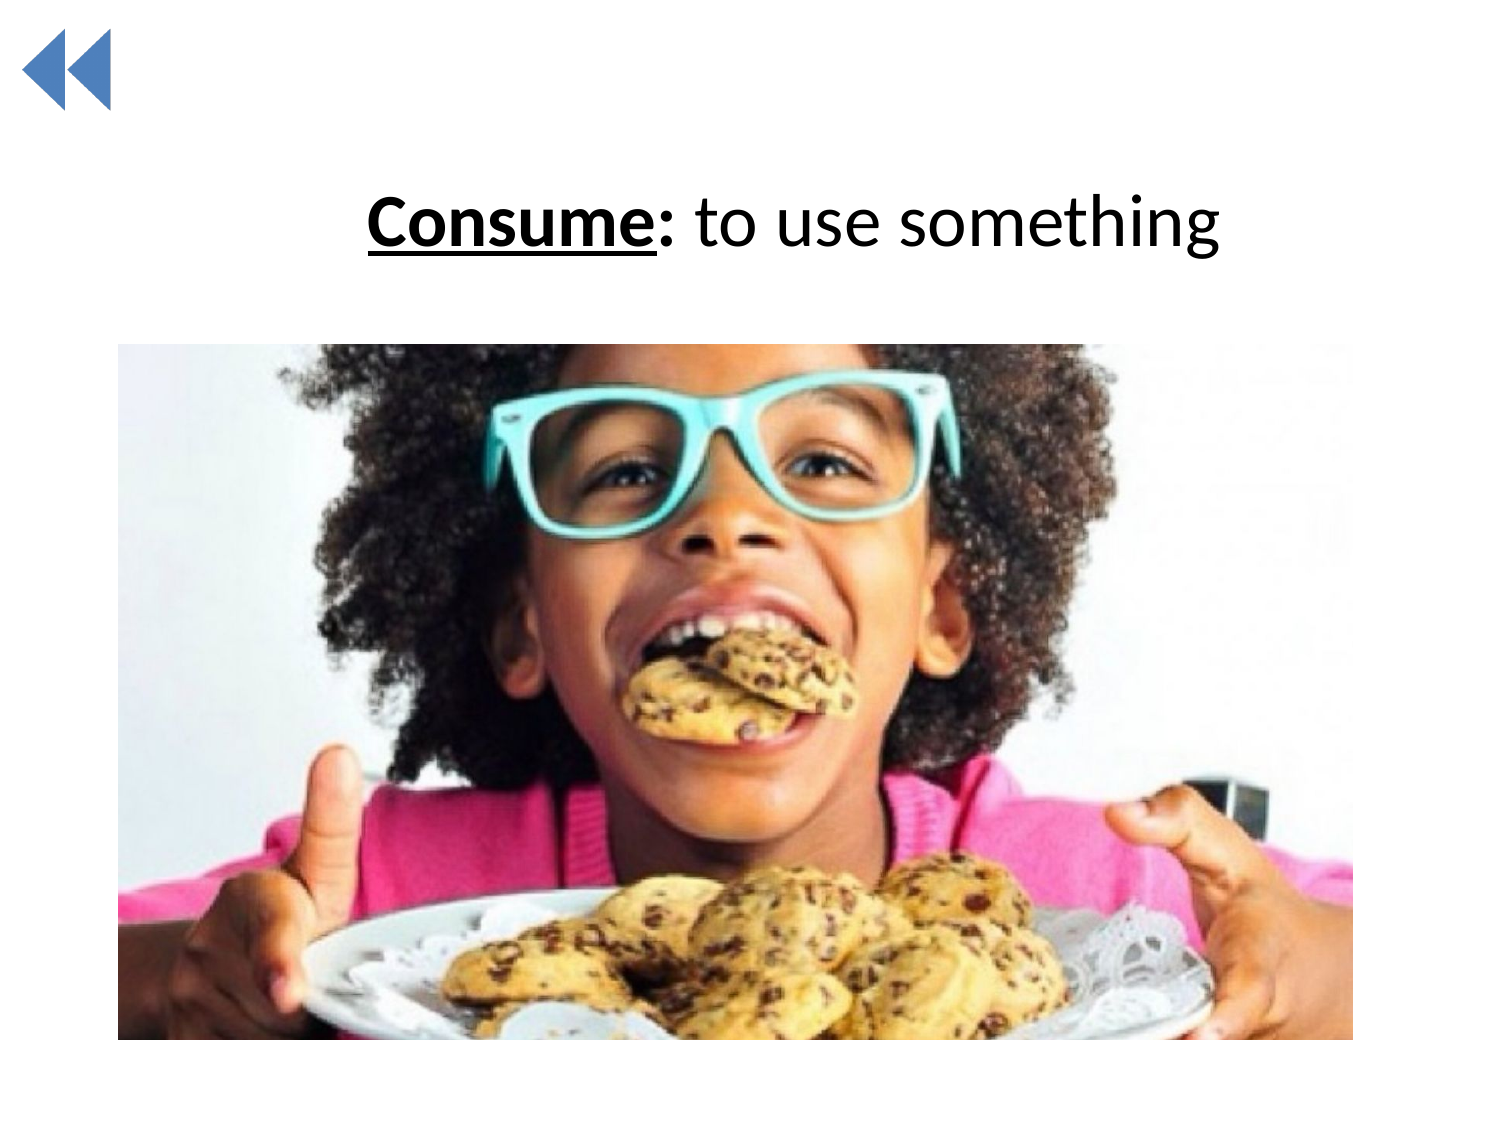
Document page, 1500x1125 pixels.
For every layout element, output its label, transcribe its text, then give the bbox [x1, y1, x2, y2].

picture [117, 344, 1354, 1040]
text_box [0, 0, 140, 140]
title Consume: to use something [174, 52, 1415, 381]
